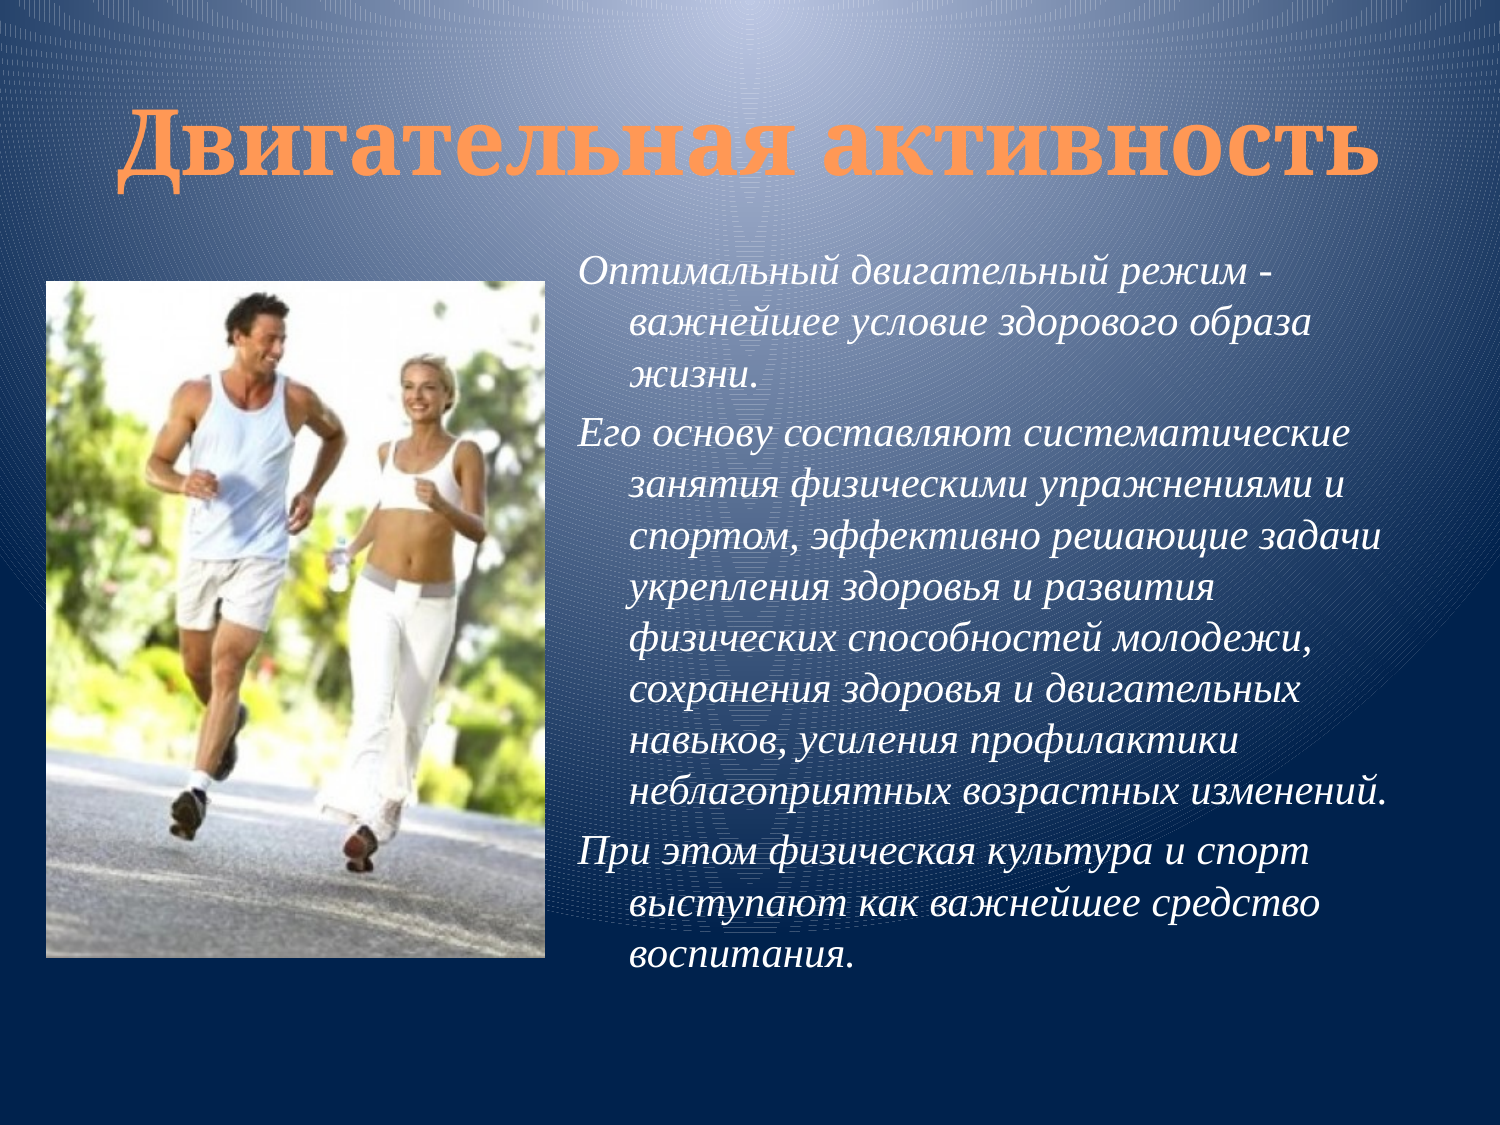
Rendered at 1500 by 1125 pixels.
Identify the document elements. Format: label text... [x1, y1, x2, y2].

title Двигательная активность [75, 45, 1425, 233]
picture [46, 280, 545, 958]
list Оптимальный двигательный режим - важнейшее условие здорового образа жизни. Его основу составляют систематические занятия физическими упражнениями и спортом, эффективно решающие задачи укрепления здоровья и развития физических способностей молодежи, сохранения здоровья и двигательных навыков, усиления профилактики неблагоприятных возрастных изменений. При этом физическая культура и спорт выступают как важнейшее средство воспитания. [562, 234, 1425, 1005]
